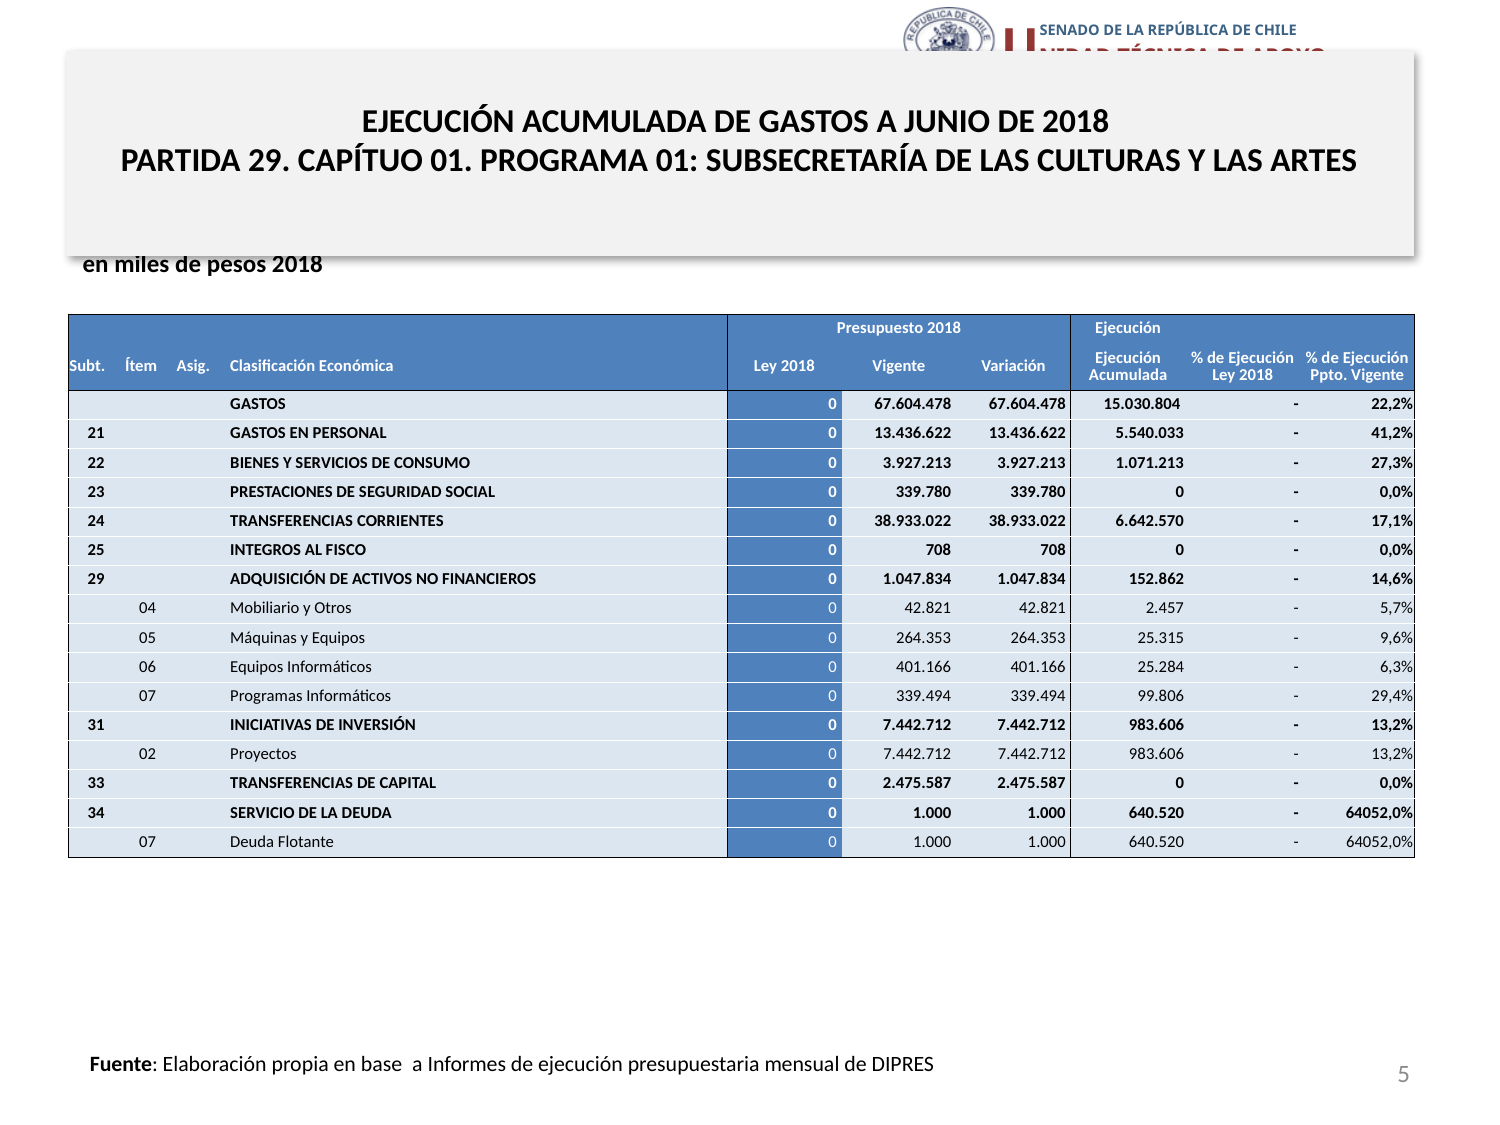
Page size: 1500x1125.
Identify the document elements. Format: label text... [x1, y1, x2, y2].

table_cell 04 [124, 595, 175, 623]
table_cell Ítem [124, 344, 175, 390]
table_cell Proyectos [229, 741, 727, 769]
table_cell PRESTACIONES DE SEGURIDAD SOCIAL [229, 478, 727, 507]
table_cell [175, 537, 229, 565]
table_cell Deuda Flotante [229, 828, 727, 857]
table_cell [124, 449, 175, 477]
table_header [1185, 315, 1300, 344]
table_cell 3.927.213 [842, 449, 956, 477]
table_cell 0 [1071, 537, 1185, 565]
table_cell 5.540.033 [1071, 420, 1185, 448]
table_cell - [1185, 653, 1300, 682]
table_cell 1.000 [956, 799, 1070, 827]
table_cell 339.494 [956, 683, 1070, 711]
table_cell 0 [728, 712, 842, 740]
table_cell 6.642.570 [1071, 508, 1185, 536]
table_cell 5,7% [1300, 595, 1414, 623]
table_cell 0 [728, 420, 842, 448]
table_cell 07 [124, 683, 175, 711]
table_cell 0 [728, 595, 842, 623]
table_cell [175, 712, 229, 740]
table_cell 0 [728, 566, 842, 594]
table_cell - [1185, 799, 1300, 827]
table_cell 13,2% [1300, 741, 1414, 769]
table_cell 64052,0% [1300, 799, 1414, 827]
table_cell - [1185, 683, 1300, 711]
table_cell 2.475.587 [956, 770, 1070, 798]
table_cell Programas Informáticos [229, 683, 727, 711]
table_cell 1.000 [956, 828, 1070, 857]
table_cell - [1185, 828, 1300, 857]
table_cell [175, 653, 229, 682]
table_cell 7.442.712 [956, 712, 1070, 740]
table_cell INICIATIVAS DE INVERSIÓN [229, 712, 727, 740]
table_cell 708 [842, 537, 956, 565]
table_cell 983.606 [1071, 741, 1185, 769]
table_cell [124, 420, 175, 448]
table_cell [175, 828, 229, 857]
table_cell 6,3% [1300, 653, 1414, 682]
table_cell 21 [69, 420, 124, 448]
table_cell 0 [728, 391, 842, 419]
table_cell 7.442.712 [842, 712, 956, 740]
table_cell - [1185, 712, 1300, 740]
table_cell 0 [728, 683, 842, 711]
table_cell [175, 391, 229, 419]
table_cell 708 [956, 537, 1070, 565]
table_cell 29,4% [1300, 683, 1414, 711]
table_cell Equipos Informáticos [229, 653, 727, 682]
table_cell Ejecución Acumulada [1071, 344, 1185, 390]
table_cell TRANSFERENCIAS CORRIENTES [229, 508, 727, 536]
table_cell 42.821 [956, 595, 1070, 623]
table_cell 22 [69, 449, 124, 477]
table_cell 9,6% [1300, 624, 1414, 652]
table_cell 0 [728, 653, 842, 682]
table_cell 640.520 [1071, 828, 1185, 857]
table_cell 1.047.834 [842, 566, 956, 594]
table_cell Mobiliario y Otros [229, 595, 727, 623]
table_cell 25.284 [1071, 653, 1185, 682]
table_cell 05 [124, 624, 175, 652]
table_cell [175, 478, 229, 507]
table_cell [175, 624, 229, 652]
table_cell 1.000 [842, 799, 956, 827]
table_cell [69, 391, 124, 419]
table_cell [175, 683, 229, 711]
table_cell 29 [69, 566, 124, 594]
table_header [124, 315, 175, 344]
table_cell [175, 799, 229, 827]
table_cell 1.071.213 [1071, 449, 1185, 477]
table_cell 64052,0% [1300, 828, 1414, 857]
table_cell 0 [1071, 478, 1185, 507]
table_cell [175, 770, 229, 798]
table_cell 0 [1071, 770, 1185, 798]
title EJECUCIÓN ACUMULADA DE GASTOS A JUNIO DE 2018 PARTIDA 29. CAPÍTUO 01. PROGRAMA 01: SUBSECRETARÍA DE LAS CULTURAS Y LAS ARTES [66, 51, 1414, 256]
table_cell - [1185, 537, 1300, 565]
table_cell [124, 391, 175, 419]
table_cell [69, 653, 124, 682]
table_cell - [1185, 566, 1300, 594]
table_cell [124, 799, 175, 827]
table_cell 31 [69, 712, 124, 740]
table_cell ADQUISICIÓN DE ACTIVOS NO FINANCIEROS [229, 566, 727, 594]
table_header Presupuesto 2018 [728, 315, 1070, 344]
table_cell 13.436.622 [842, 420, 956, 448]
table_cell Ley 2018 [728, 344, 842, 390]
table_cell 339.494 [842, 683, 956, 711]
table_cell 0 [728, 799, 842, 827]
table_cell [175, 741, 229, 769]
table_cell 25.315 [1071, 624, 1185, 652]
slide_number 5 [1074, 1042, 1425, 1103]
table_cell 67.604.478 [956, 391, 1070, 419]
table_cell 339.780 [956, 478, 1070, 507]
table_cell Subt. [69, 344, 124, 390]
table_cell - [1185, 595, 1300, 623]
table_cell [175, 508, 229, 536]
table_cell - [1185, 770, 1300, 798]
table_cell 41,2% [1300, 420, 1414, 448]
table_cell Clasificación Económica [229, 344, 727, 390]
table_cell [175, 566, 229, 594]
table_cell [124, 566, 175, 594]
table_cell - [1185, 624, 1300, 652]
table_cell Máquinas y Equipos [229, 624, 727, 652]
table_cell 0 [728, 449, 842, 477]
table_cell - [1185, 420, 1300, 448]
table_cell 27,3% [1300, 449, 1414, 477]
table_cell 3.927.213 [956, 449, 1070, 477]
table_cell 2.457 [1071, 595, 1185, 623]
table_cell 0 [728, 537, 842, 565]
table_cell 13,2% [1300, 712, 1414, 740]
table_cell 983.606 [1071, 712, 1185, 740]
table_cell [69, 595, 124, 623]
table_cell [124, 712, 175, 740]
table_cell - [1185, 391, 1300, 419]
table_header [1300, 315, 1414, 344]
table_cell 0 [728, 624, 842, 652]
table_cell 2.475.587 [842, 770, 956, 798]
table_cell 0,0% [1300, 537, 1414, 565]
table_cell 99.806 [1071, 683, 1185, 711]
table_cell 7.442.712 [956, 741, 1070, 769]
table_cell 67.604.478 [842, 391, 956, 419]
table_cell % de Ejecución Ppto. Vigente [1300, 344, 1414, 390]
table_cell 02 [124, 741, 175, 769]
table_cell Vigente [842, 344, 956, 390]
table_cell 0 [728, 770, 842, 798]
table_cell 1.047.834 [956, 566, 1070, 594]
table_cell 7.442.712 [842, 741, 956, 769]
table_cell Variación [956, 344, 1070, 390]
table_cell 0,0% [1300, 770, 1414, 798]
table_cell 22,2% [1300, 391, 1414, 419]
table_cell 33 [69, 770, 124, 798]
table_cell [175, 449, 229, 477]
table_header [229, 315, 727, 344]
table_cell GASTOS [229, 391, 727, 419]
picture [903, 7, 997, 51]
table_cell [69, 683, 124, 711]
text_box en miles de pesos 2018 [67, 262, 1418, 315]
table_cell 0 [728, 828, 842, 857]
table_cell [69, 828, 124, 857]
table_cell - [1185, 478, 1300, 507]
table_cell [69, 624, 124, 652]
table_cell 38.933.022 [956, 508, 1070, 536]
table_cell 15.030.804 [1071, 391, 1185, 419]
table_cell BIENES Y SERVICIOS DE CONSUMO [229, 449, 727, 477]
table_cell [124, 537, 175, 565]
table_cell 401.166 [956, 653, 1070, 682]
table_cell 0 [728, 741, 842, 769]
table_cell 152.862 [1071, 566, 1185, 594]
table_cell - [1185, 508, 1300, 536]
table_cell 42.821 [842, 595, 956, 623]
table_cell 264.353 [956, 624, 1070, 652]
table_cell 06 [124, 653, 175, 682]
table_cell [124, 478, 175, 507]
table_cell 13.436.622 [956, 420, 1070, 448]
table_cell 401.166 [842, 653, 956, 682]
table_cell 24 [69, 508, 124, 536]
table_cell - [1185, 449, 1300, 477]
table_cell 07 [124, 828, 175, 857]
table_cell GASTOS EN PERSONAL [229, 420, 727, 448]
table_cell [175, 595, 229, 623]
table_cell 34 [69, 799, 124, 827]
table_cell - [1185, 741, 1300, 769]
table_cell 640.520 [1071, 799, 1185, 827]
table_cell 1.000 [842, 828, 956, 857]
table_cell SERVICIO DE LA DEUDA [229, 799, 727, 827]
table_cell 0 [728, 478, 842, 507]
table_cell [124, 508, 175, 536]
table_header Ejecución [1071, 315, 1185, 344]
table_cell 25 [69, 537, 124, 565]
table_cell 17,1% [1300, 508, 1414, 536]
table_cell 23 [69, 478, 124, 507]
table_header [175, 315, 229, 344]
table_cell [124, 770, 175, 798]
table_cell 14,6% [1300, 566, 1414, 594]
table_cell % de Ejecución Ley 2018 [1185, 344, 1300, 390]
table_cell [69, 741, 124, 769]
table_cell TRANSFERENCIAS DE CAPITAL [229, 770, 727, 798]
table_cell 0 [728, 508, 842, 536]
table_cell 339.780 [842, 478, 956, 507]
table_header [69, 315, 124, 344]
table_cell 0,0% [1300, 478, 1414, 507]
table_cell 264.353 [842, 624, 956, 652]
table_cell Asig. [175, 344, 229, 390]
table_cell INTEGROS AL FISCO [229, 537, 727, 565]
table_cell 38.933.022 [842, 508, 956, 536]
table_cell [175, 420, 229, 448]
